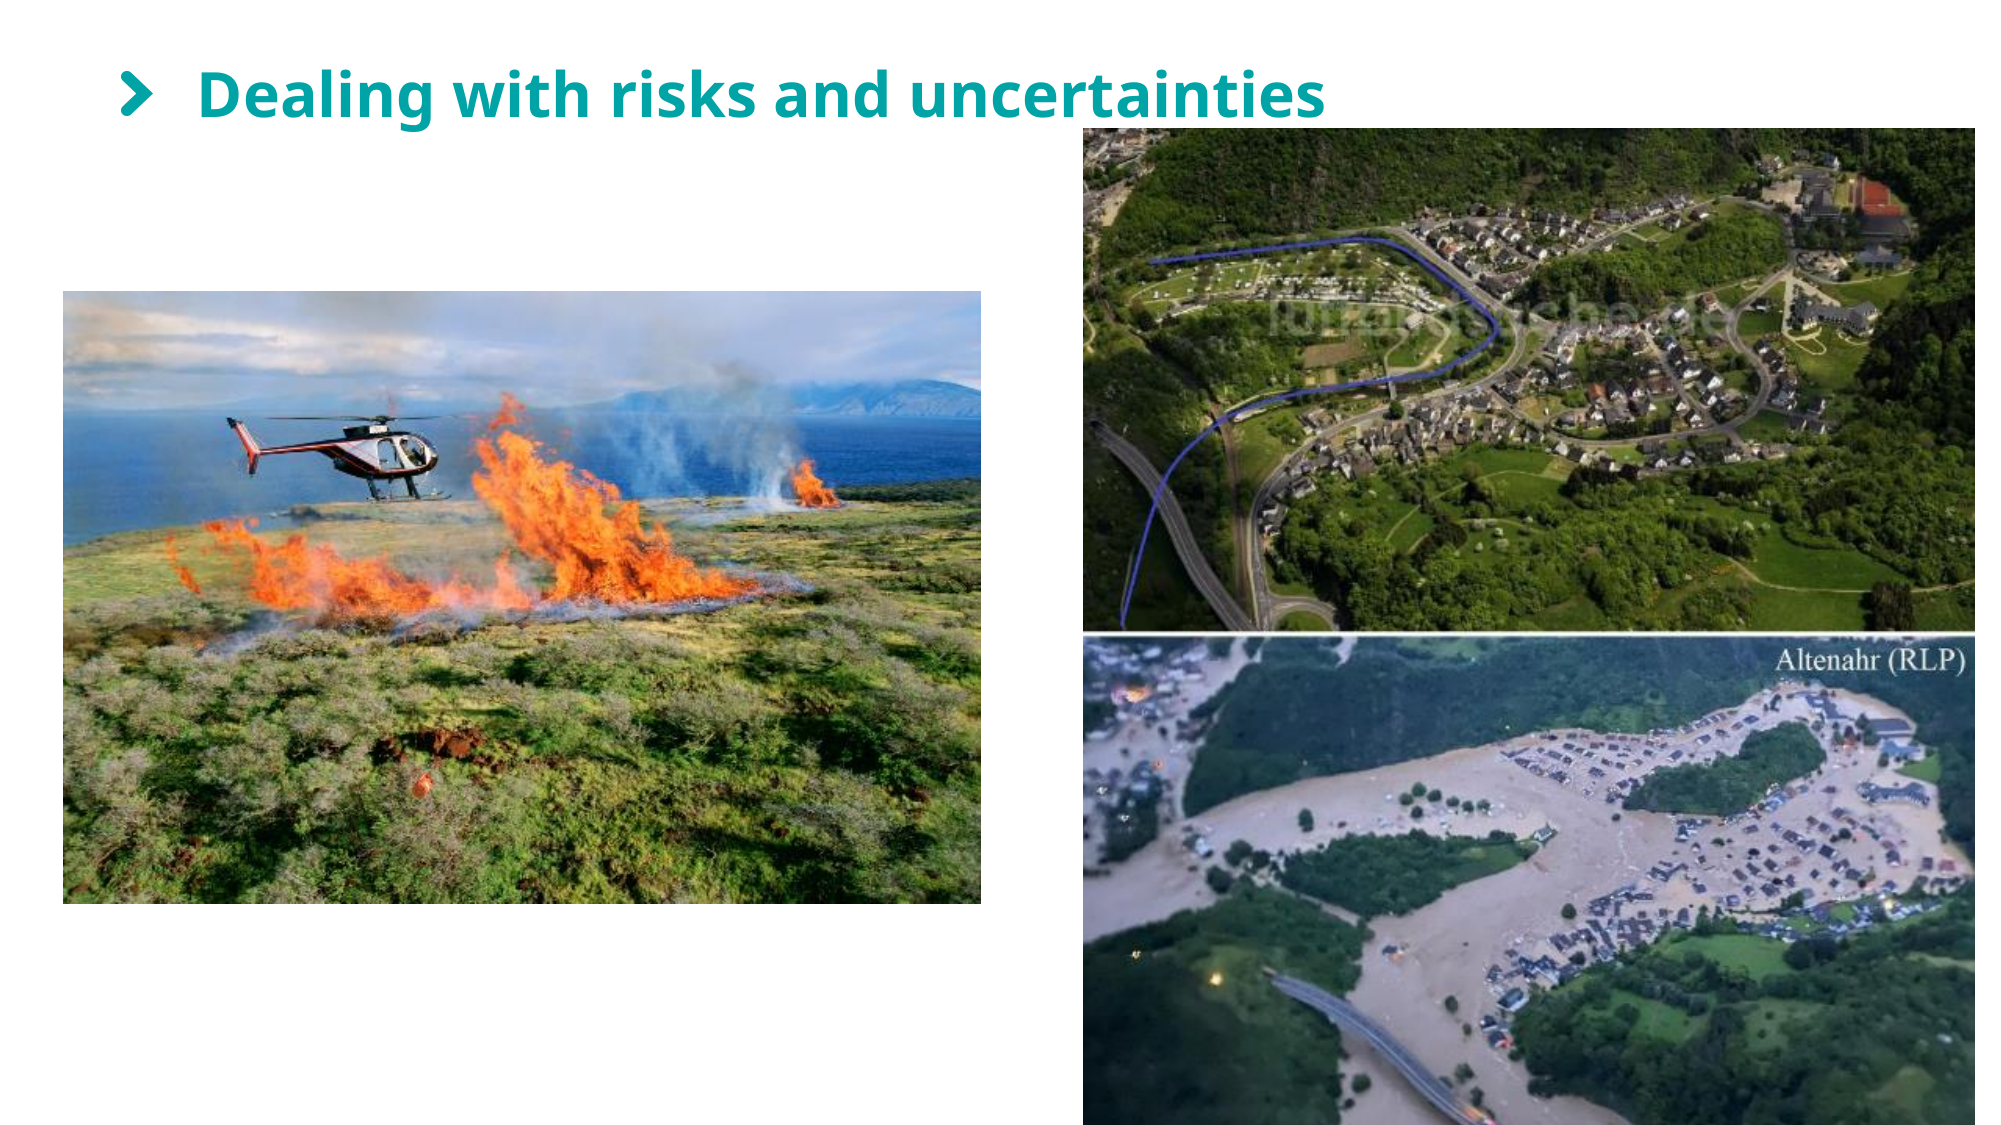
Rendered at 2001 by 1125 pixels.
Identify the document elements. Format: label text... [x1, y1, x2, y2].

picture [1083, 128, 1975, 1125]
picture [121, 71, 154, 116]
title Dealing with risks and uncertainties [121, 24, 1798, 171]
picture [63, 291, 981, 904]
